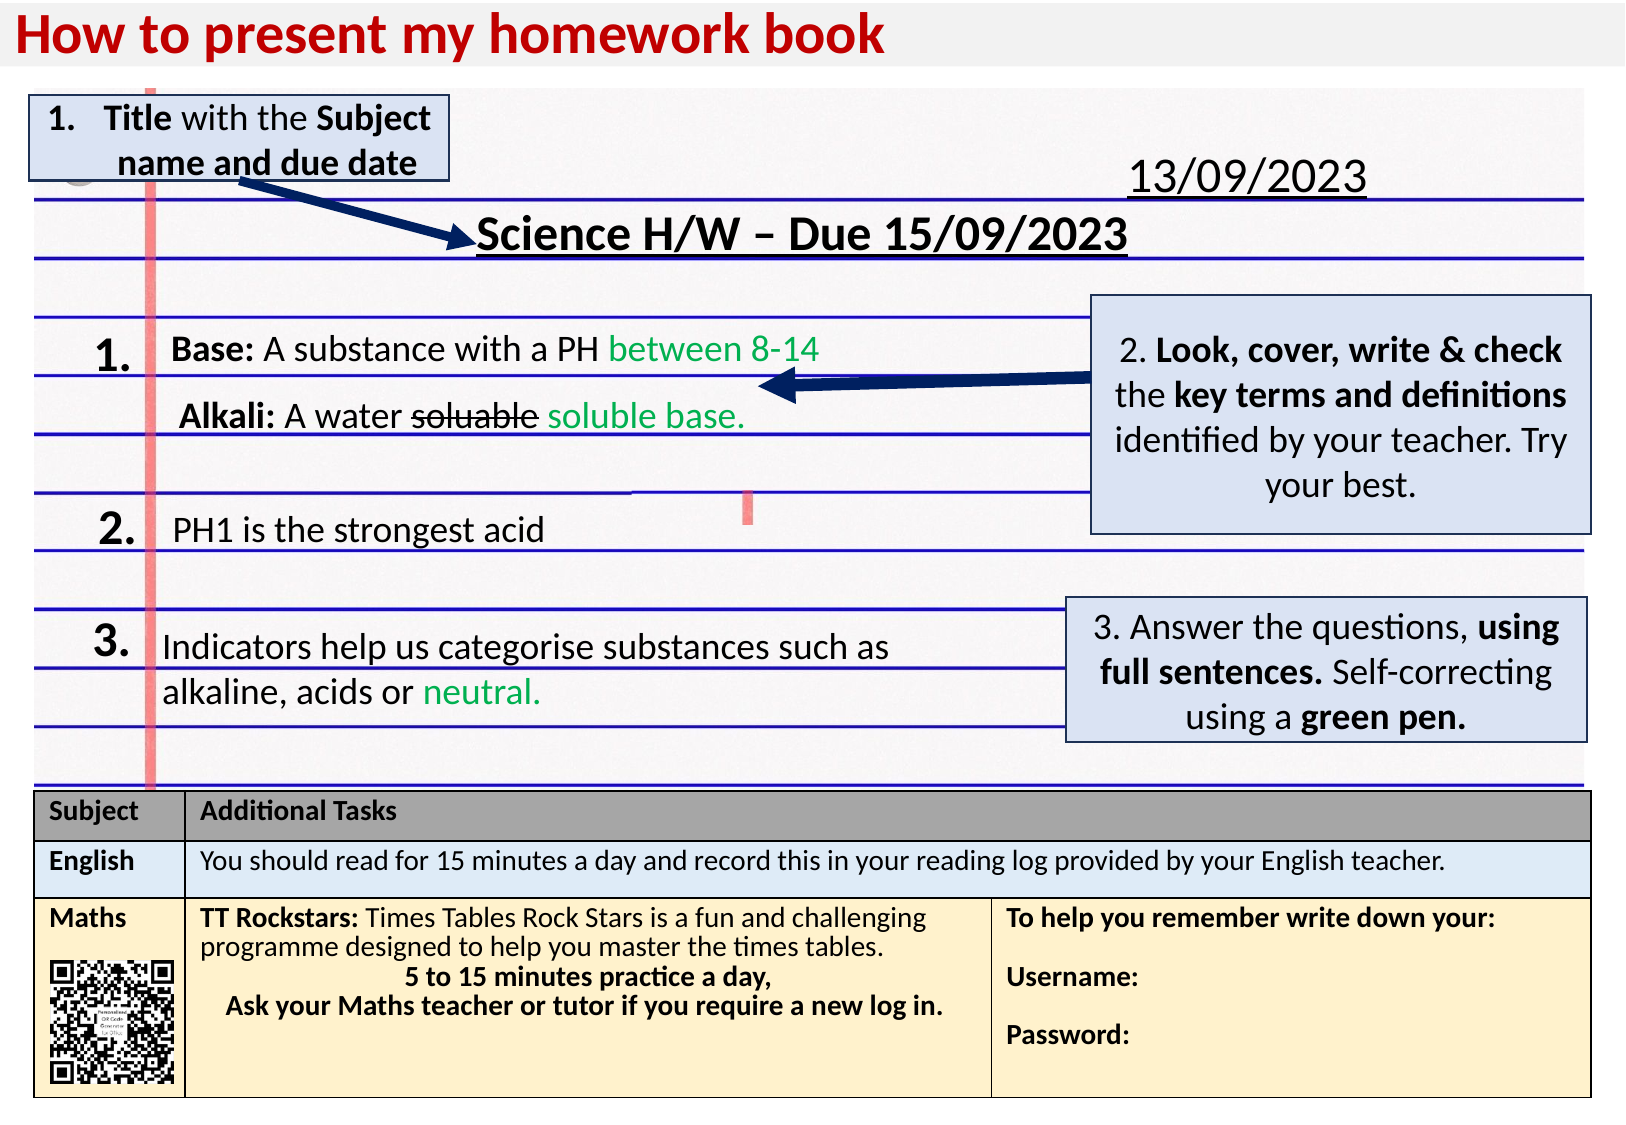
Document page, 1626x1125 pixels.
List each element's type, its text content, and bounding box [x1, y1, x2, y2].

picture [50, 960, 174, 1084]
picture [34, 87, 1585, 791]
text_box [757, 377, 1092, 387]
table_header Additional Tasks [186, 792, 1590, 840]
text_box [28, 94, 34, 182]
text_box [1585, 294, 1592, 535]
table_cell Maths [35, 899, 184, 1097]
table_cell TT Rockstars: Times Tables Rock Stars is a fun and challenging programme designed to help you master the times tables. 5 to 15 minutes practice a day, Ask your Maths teacher or tutor if you require a new log in. [186, 899, 991, 1097]
table_cell English [35, 842, 184, 897]
table_header Subject [35, 792, 184, 840]
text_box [239, 180, 477, 245]
table_cell You should read for 15 minutes a day and record this in your reading log provided by your English teacher. [186, 842, 1590, 897]
title How to present my homework book [0, 3, 1625, 67]
table_cell To help you remember write down your: Username: Password: [992, 899, 1590, 1097]
